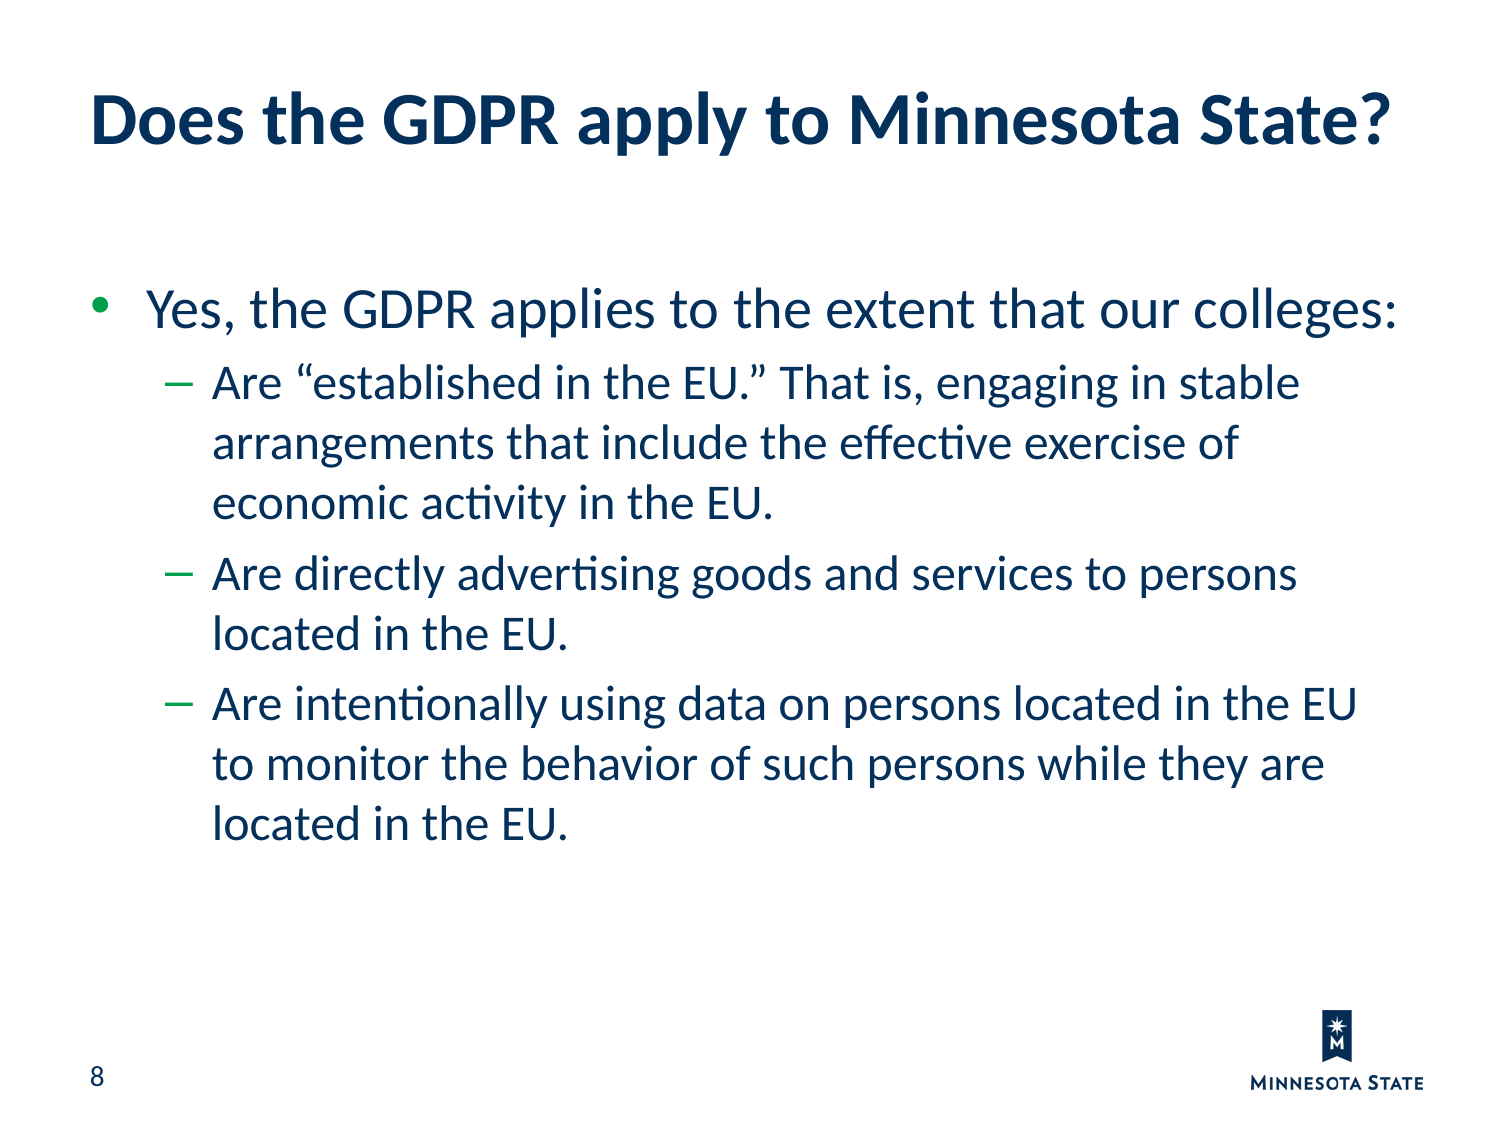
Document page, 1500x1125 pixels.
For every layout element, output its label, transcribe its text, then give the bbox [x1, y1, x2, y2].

picture [1176, 999, 1499, 1110]
list Does the GDPR apply to Minnesota State? [75, 62, 1413, 238]
list Yes, the GDPR applies to the extent that our colleges: Are “established in the EU.” That is, engaging in stable arrangements that include the effective exercise of economic activity in the EU. Are directly advertising goods and services to persons located in the EU. Are intentionally using data on persons located in the EU to monitor the behavior of such persons while they are located in the EU. [75, 262, 1425, 975]
